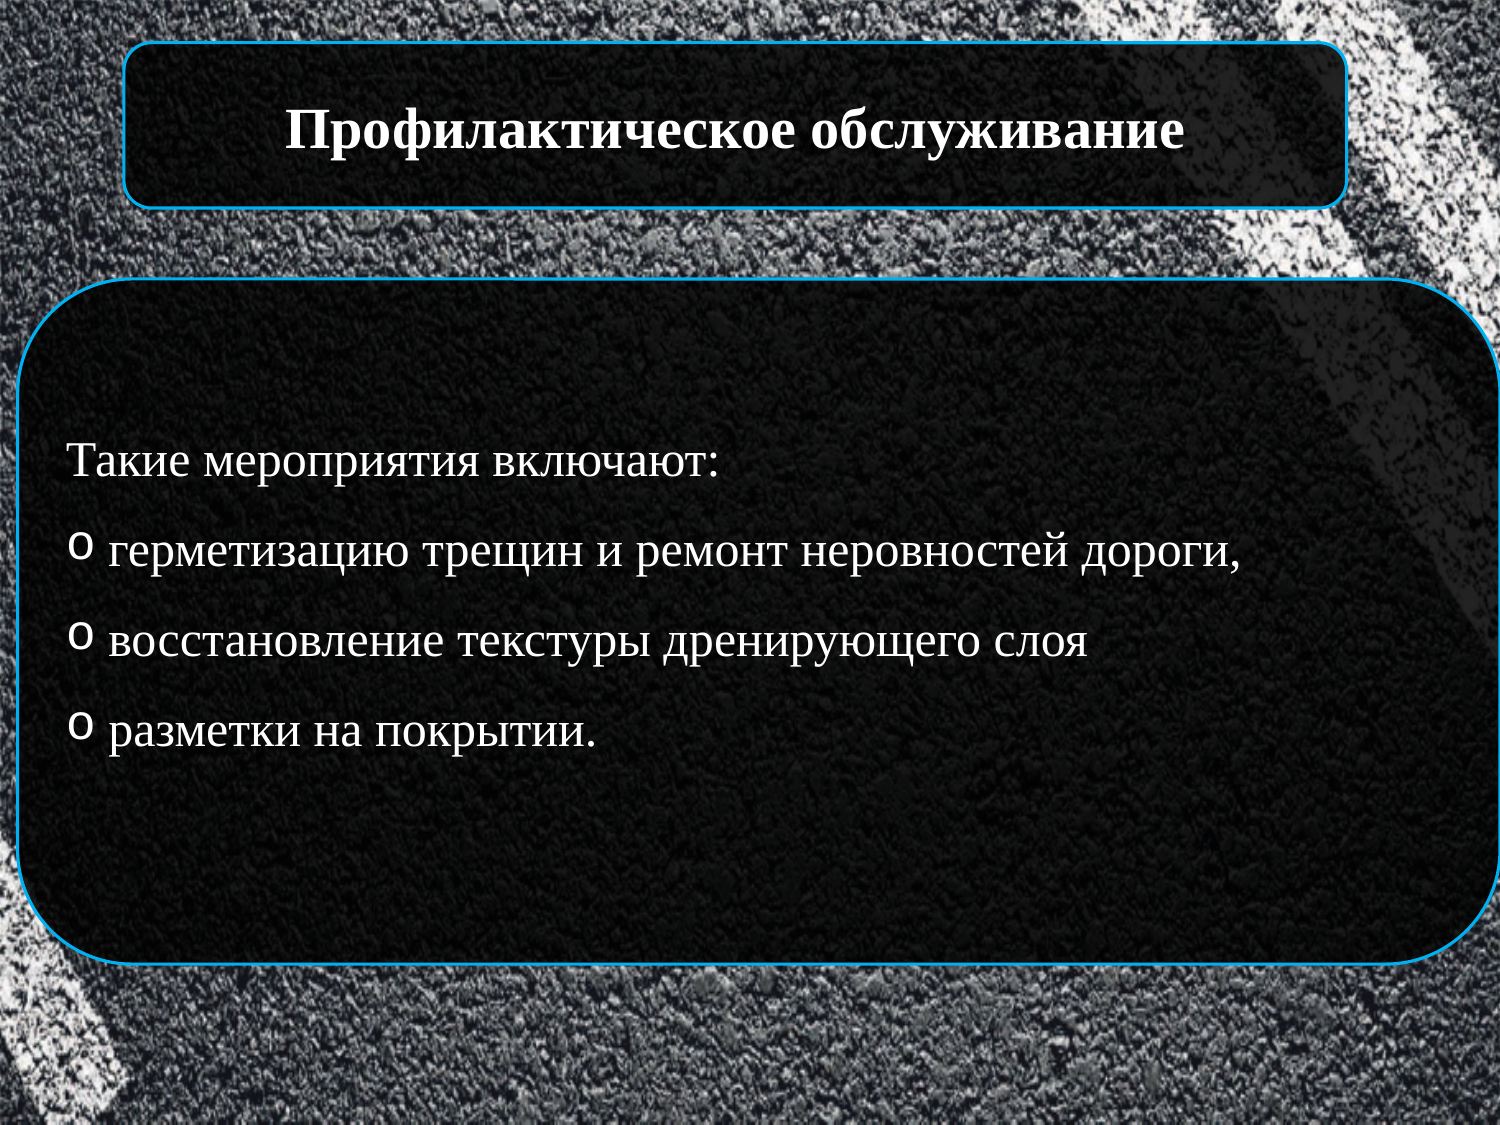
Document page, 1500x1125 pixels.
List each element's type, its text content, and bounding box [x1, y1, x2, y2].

text_box [289, 209, 1223, 257]
text_box Профилактическое обслуживание [123, 42, 1347, 209]
picture [0, 0, 1500, 1125]
text_box Такие мероприятия включают: герметизацию трещин и ремонт неровностей дороги, восстановление текстуры дренирующего слоя разметки на покрытии. [17, 278, 1500, 965]
